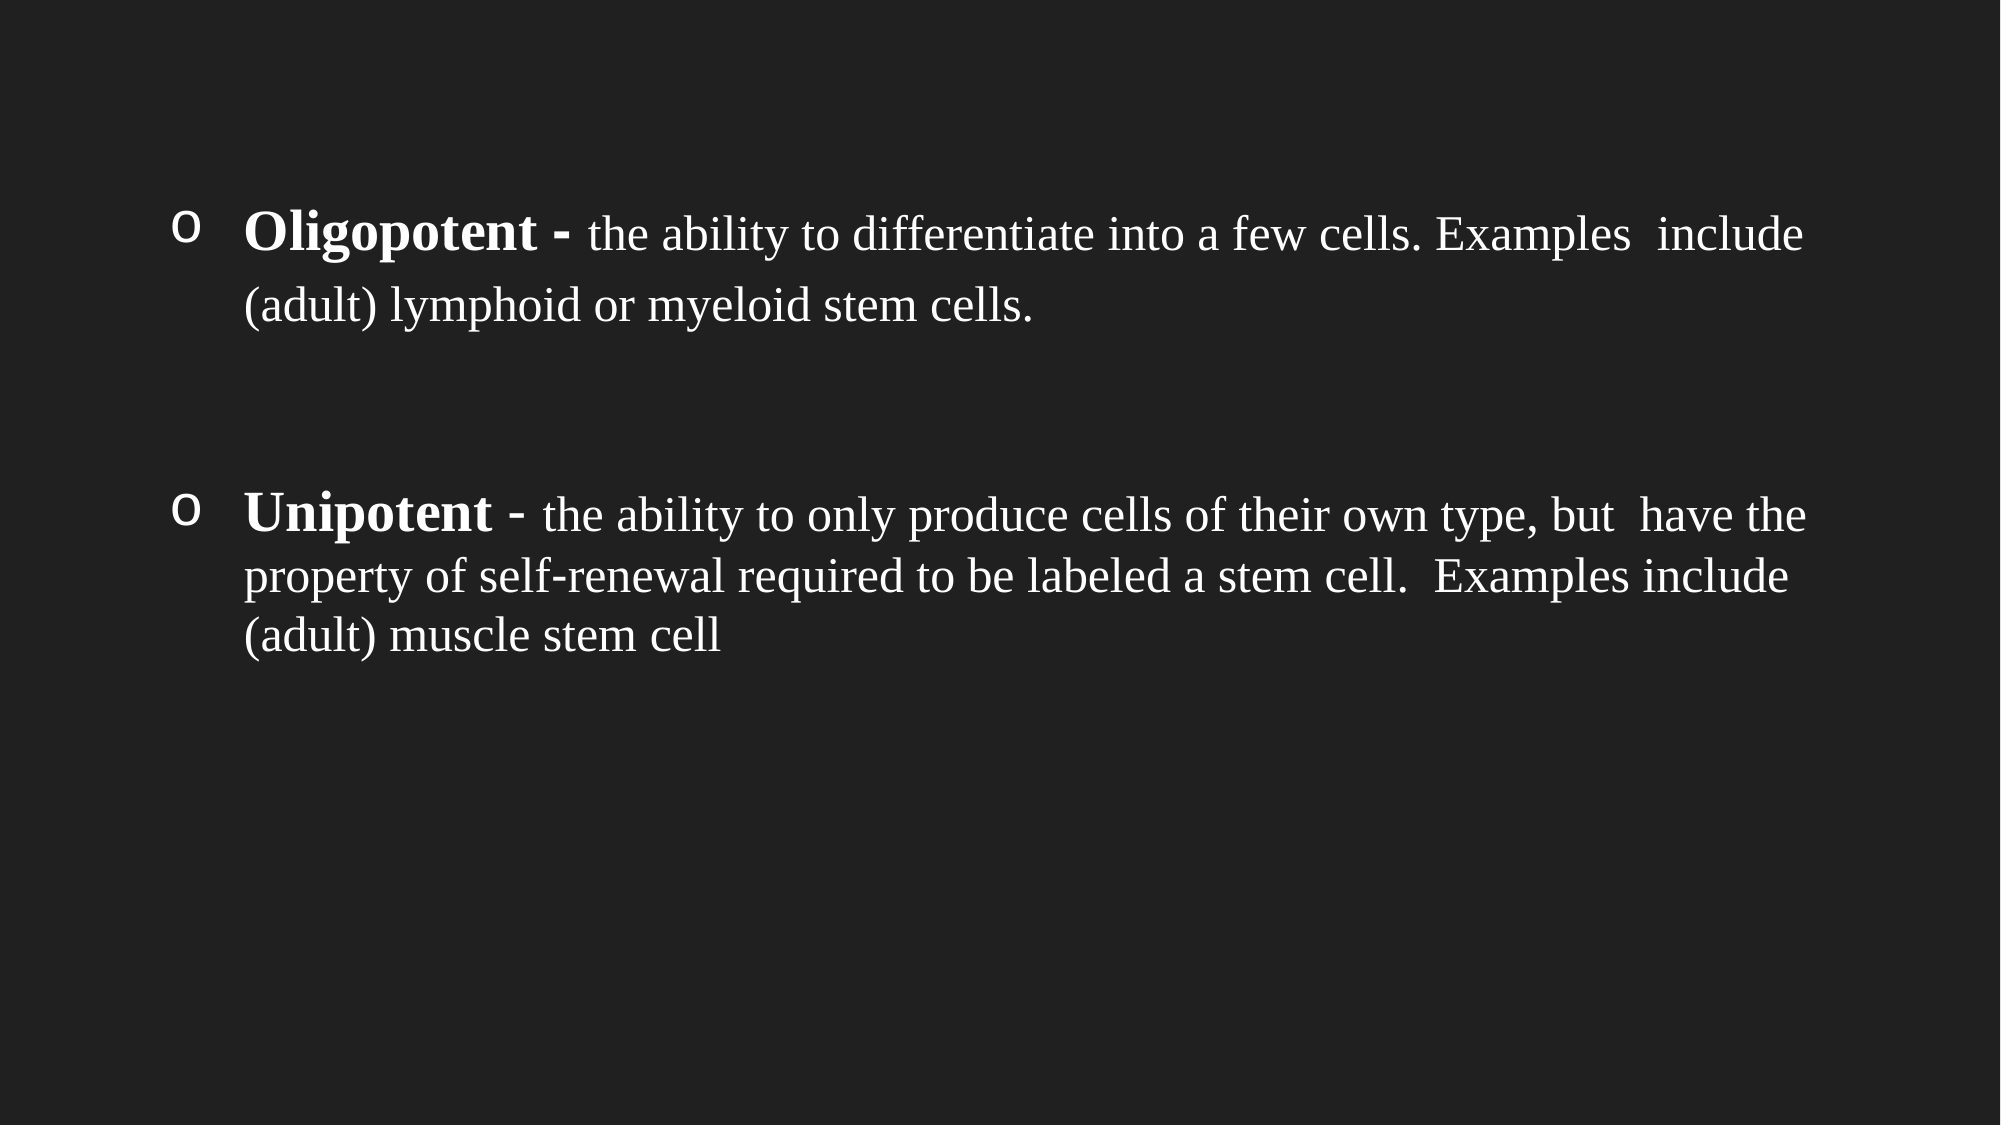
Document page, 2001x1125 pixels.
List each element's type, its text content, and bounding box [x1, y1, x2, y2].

text_box Oligopotent - the ability to differentiate into a few cells. Examples include (adult) lymphoid or myeloid stem cells. Unipotent - the ability to only produce cells of their own type, but have the property of self-renewal required to be labeled a stem cell. Examples include (adult) muscle stem cell [166, 187, 1819, 664]
